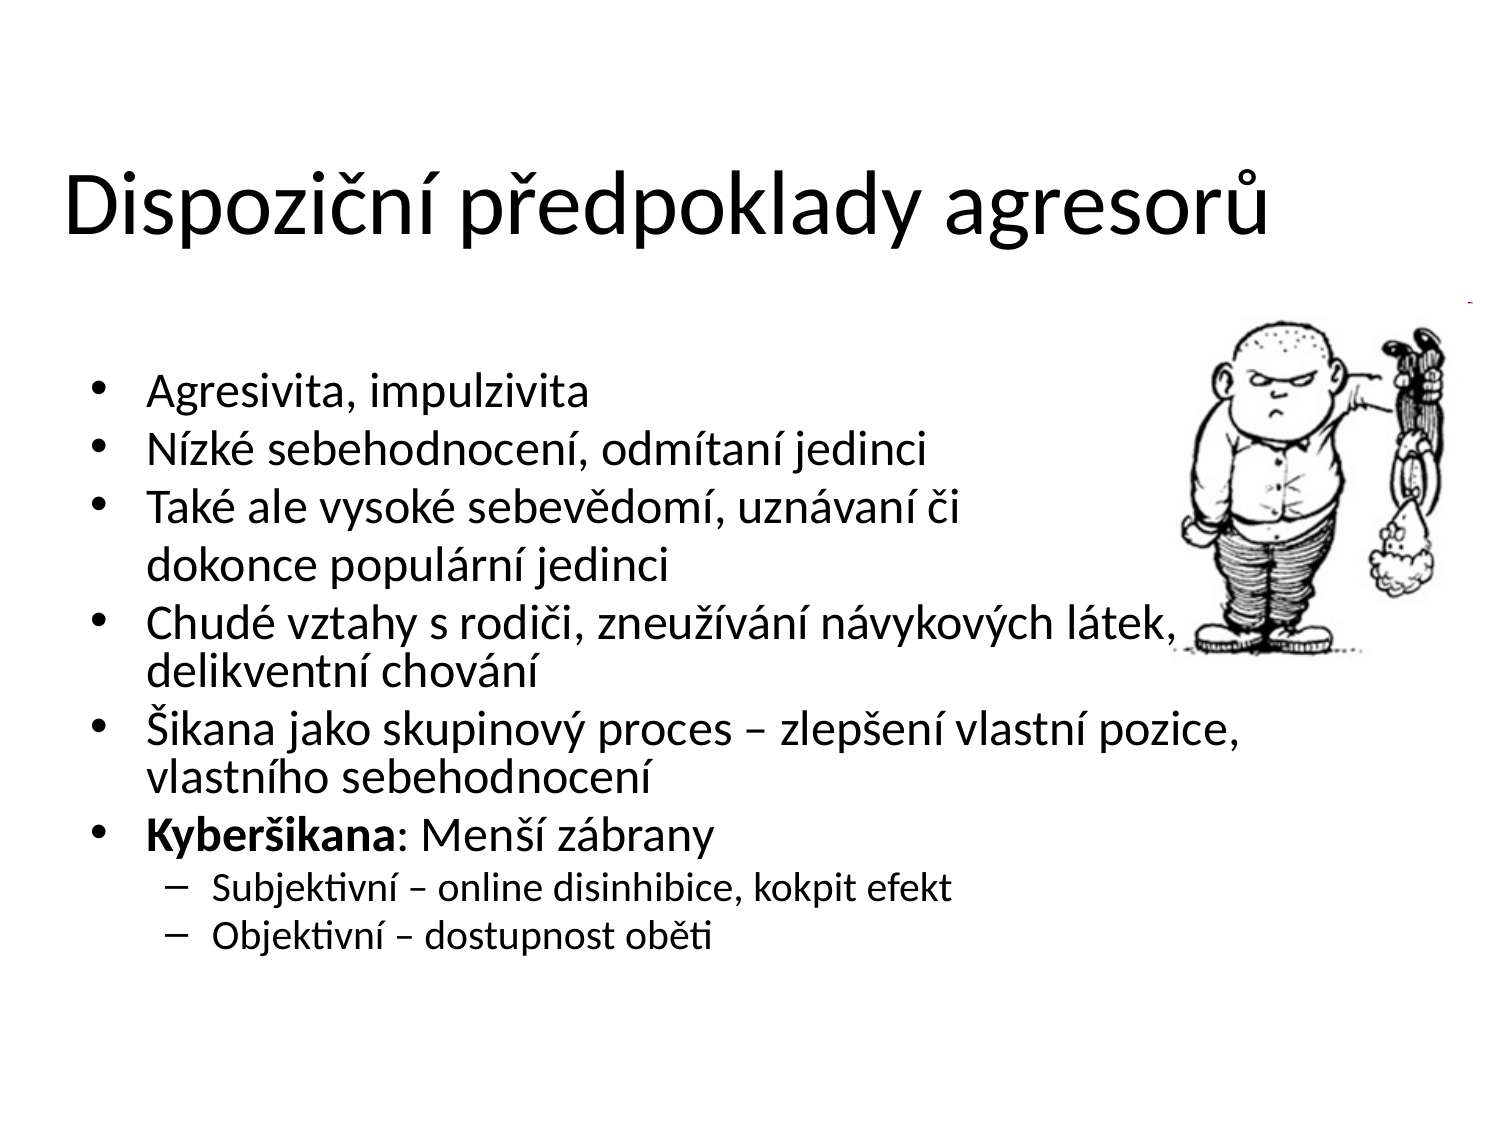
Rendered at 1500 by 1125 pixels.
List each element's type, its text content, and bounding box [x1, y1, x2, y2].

picture [1163, 302, 1474, 677]
list Agresivita, impulzivita Nízké sebehodnocení, odmítaní jedinci Také ale vysoké sebevědomí, uznávaní či dokonce populární jedinci Chudé vztahy s rodiči, zneužívání návykových látek, delikventní chování Šikana jako skupinový proces – zlepšení vlastní pozice, vlastního sebehodnocení Kyberšikana: Menší zábrany Subjektivní – online disinhibice, kokpit efekt Objektivní – dostupnost oběti [75, 362, 1425, 1000]
title Dispoziční předpoklady agresorů [29, 78, 1308, 318]
